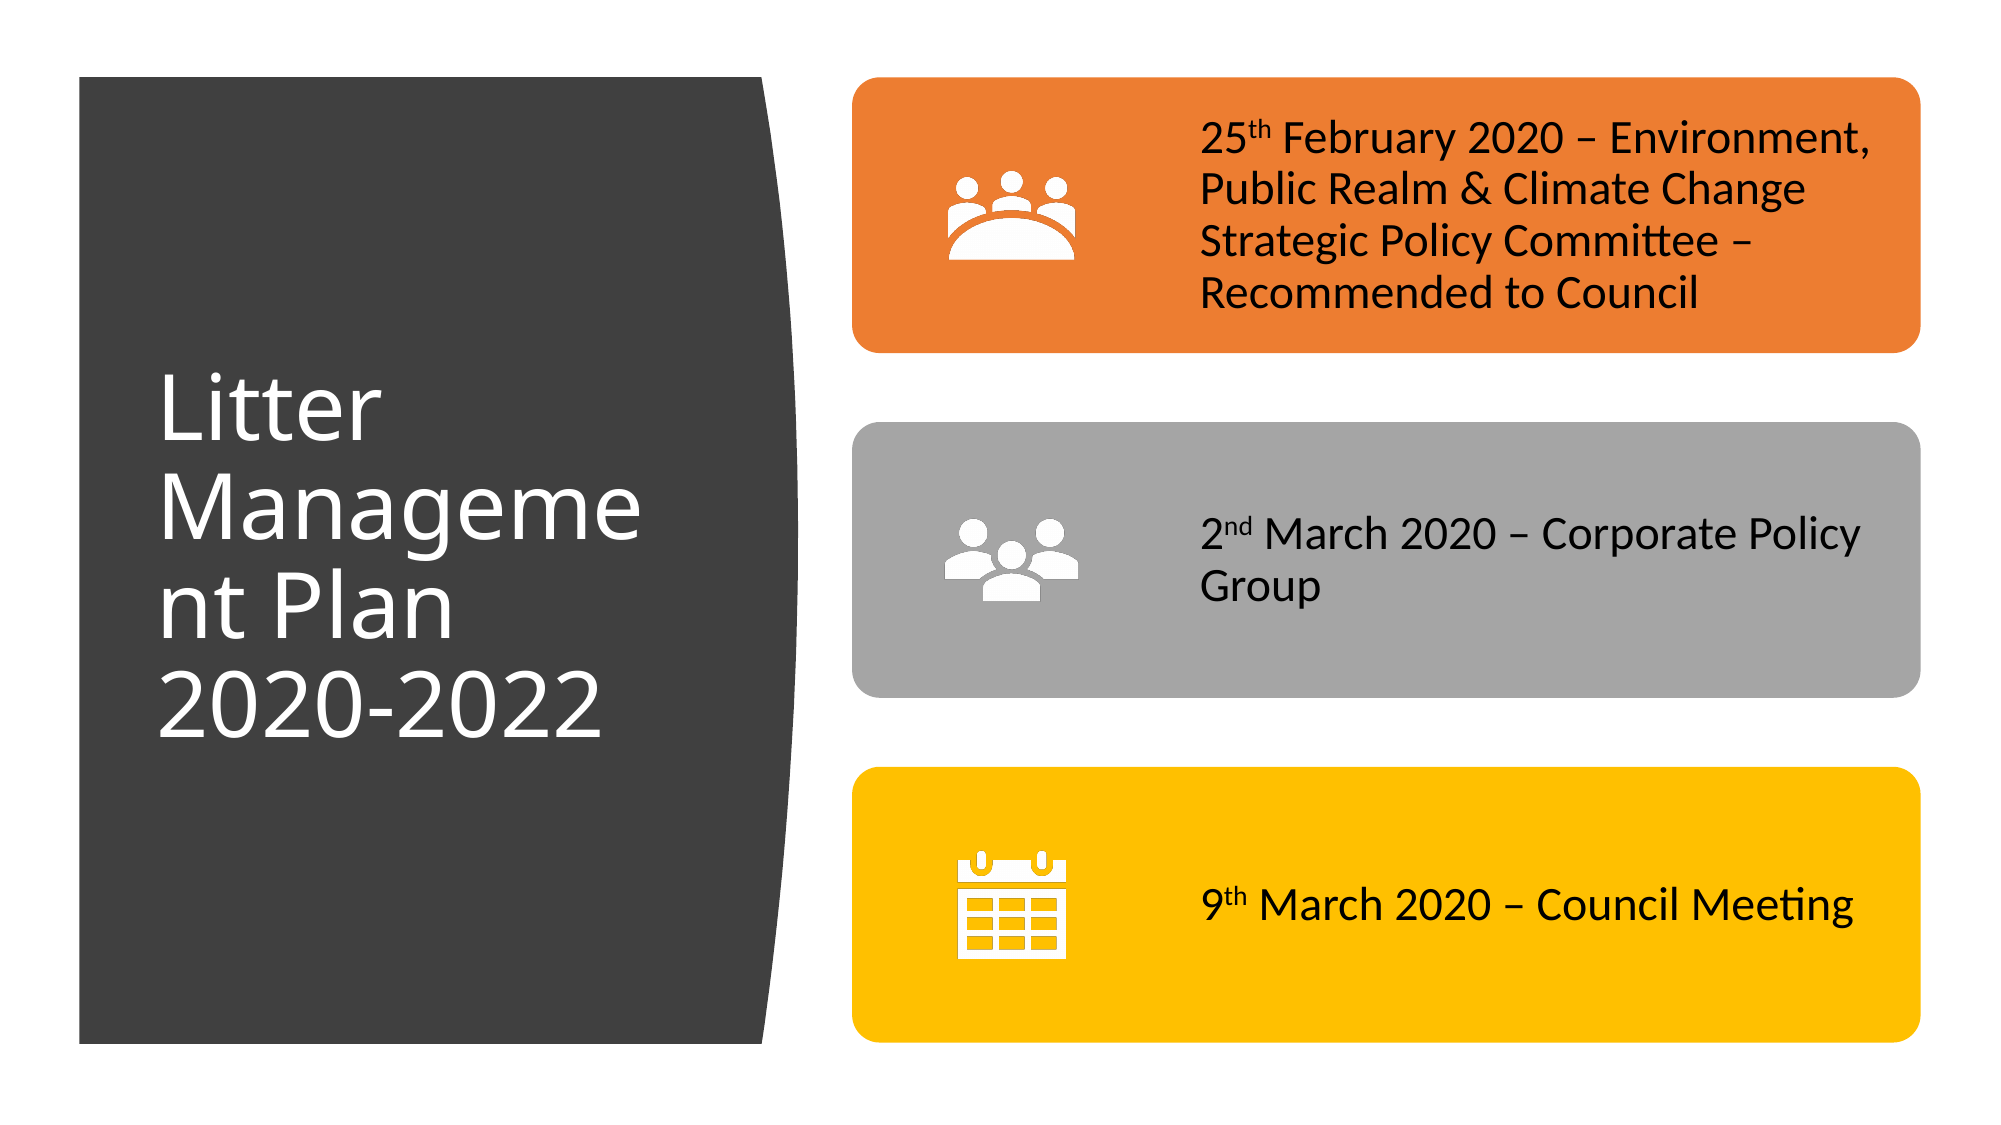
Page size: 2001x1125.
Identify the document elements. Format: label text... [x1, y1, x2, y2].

title Litter Management Plan 2020-2022 [141, 166, 702, 953]
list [852, 77, 1921, 1043]
text_box [78, 76, 800, 1045]
